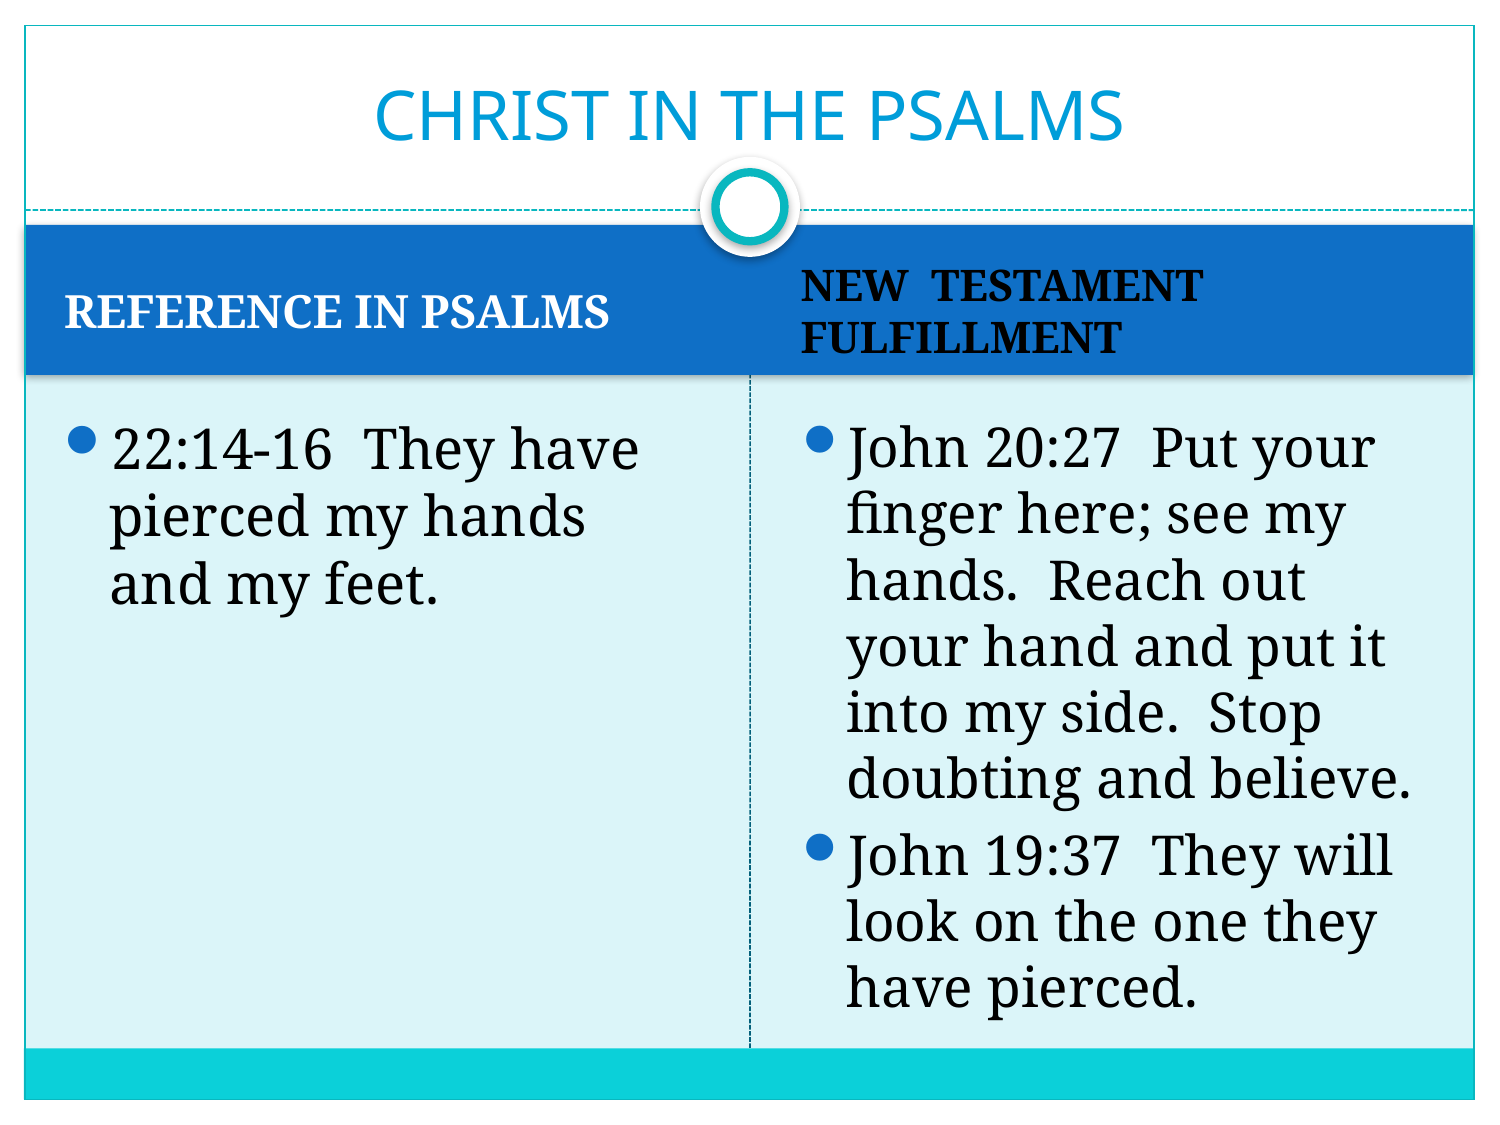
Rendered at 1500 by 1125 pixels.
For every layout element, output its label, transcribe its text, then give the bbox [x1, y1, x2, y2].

list 22:14-16 They have pierced my hands and my feet. [49, 405, 713, 1032]
list REFERENCE IN PSALMS [48, 249, 714, 371]
list John 20:27 Put your finger here; see my hands. Reach out your hand and put it into my side. Stop doubting and believe. John 19:37 They will look on the one they have pierced. [787, 405, 1450, 1033]
title CHRIST IN THE PSALMS [49, 37, 1450, 162]
list NEW TESTAMENT FULFILLMENT [785, 249, 1450, 371]
